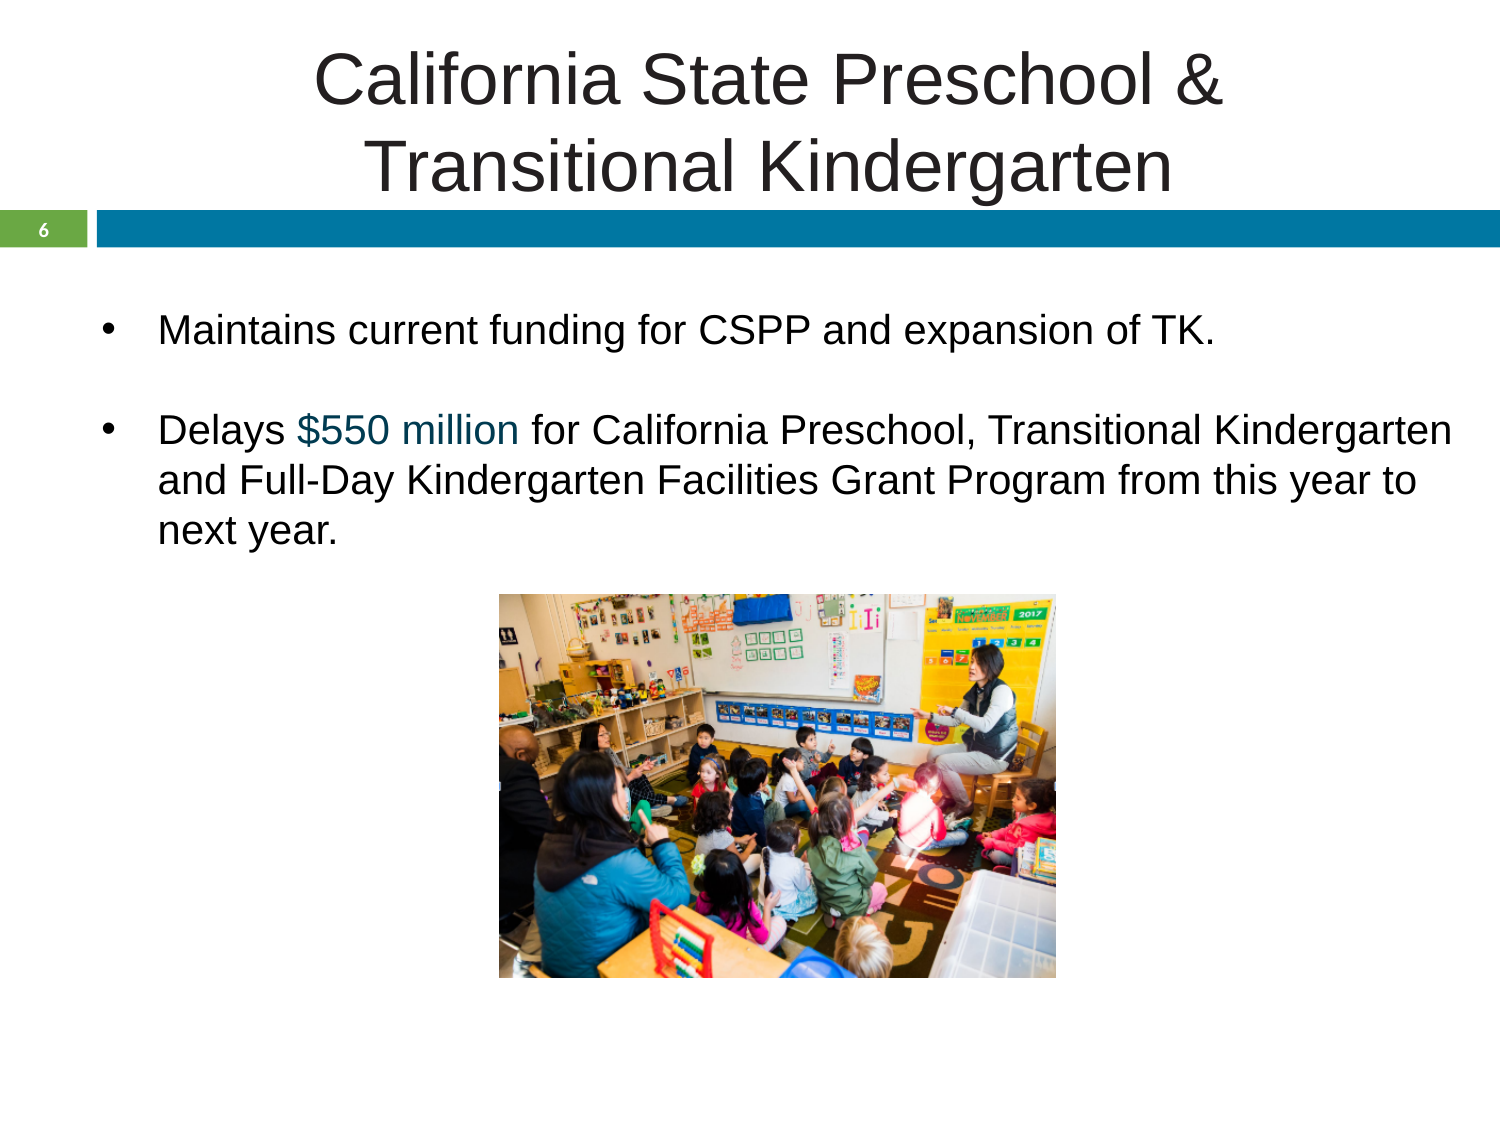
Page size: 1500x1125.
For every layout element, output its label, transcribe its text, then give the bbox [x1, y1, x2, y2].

slide_number 6 [0, 208, 86, 249]
picture [498, 594, 1056, 979]
picture [644, 876, 658, 881]
text_box Maintains current funding for CSPP and expansion of TK. Delays $550 million for California Preschool, Transitional Kindergarten and Full-Day Kindergarten Facilities Grant Program from this year to next year. [86, 153, 1469, 1125]
title California State Preschool & Transitional Kindergarten [100, 37, 1438, 153]
